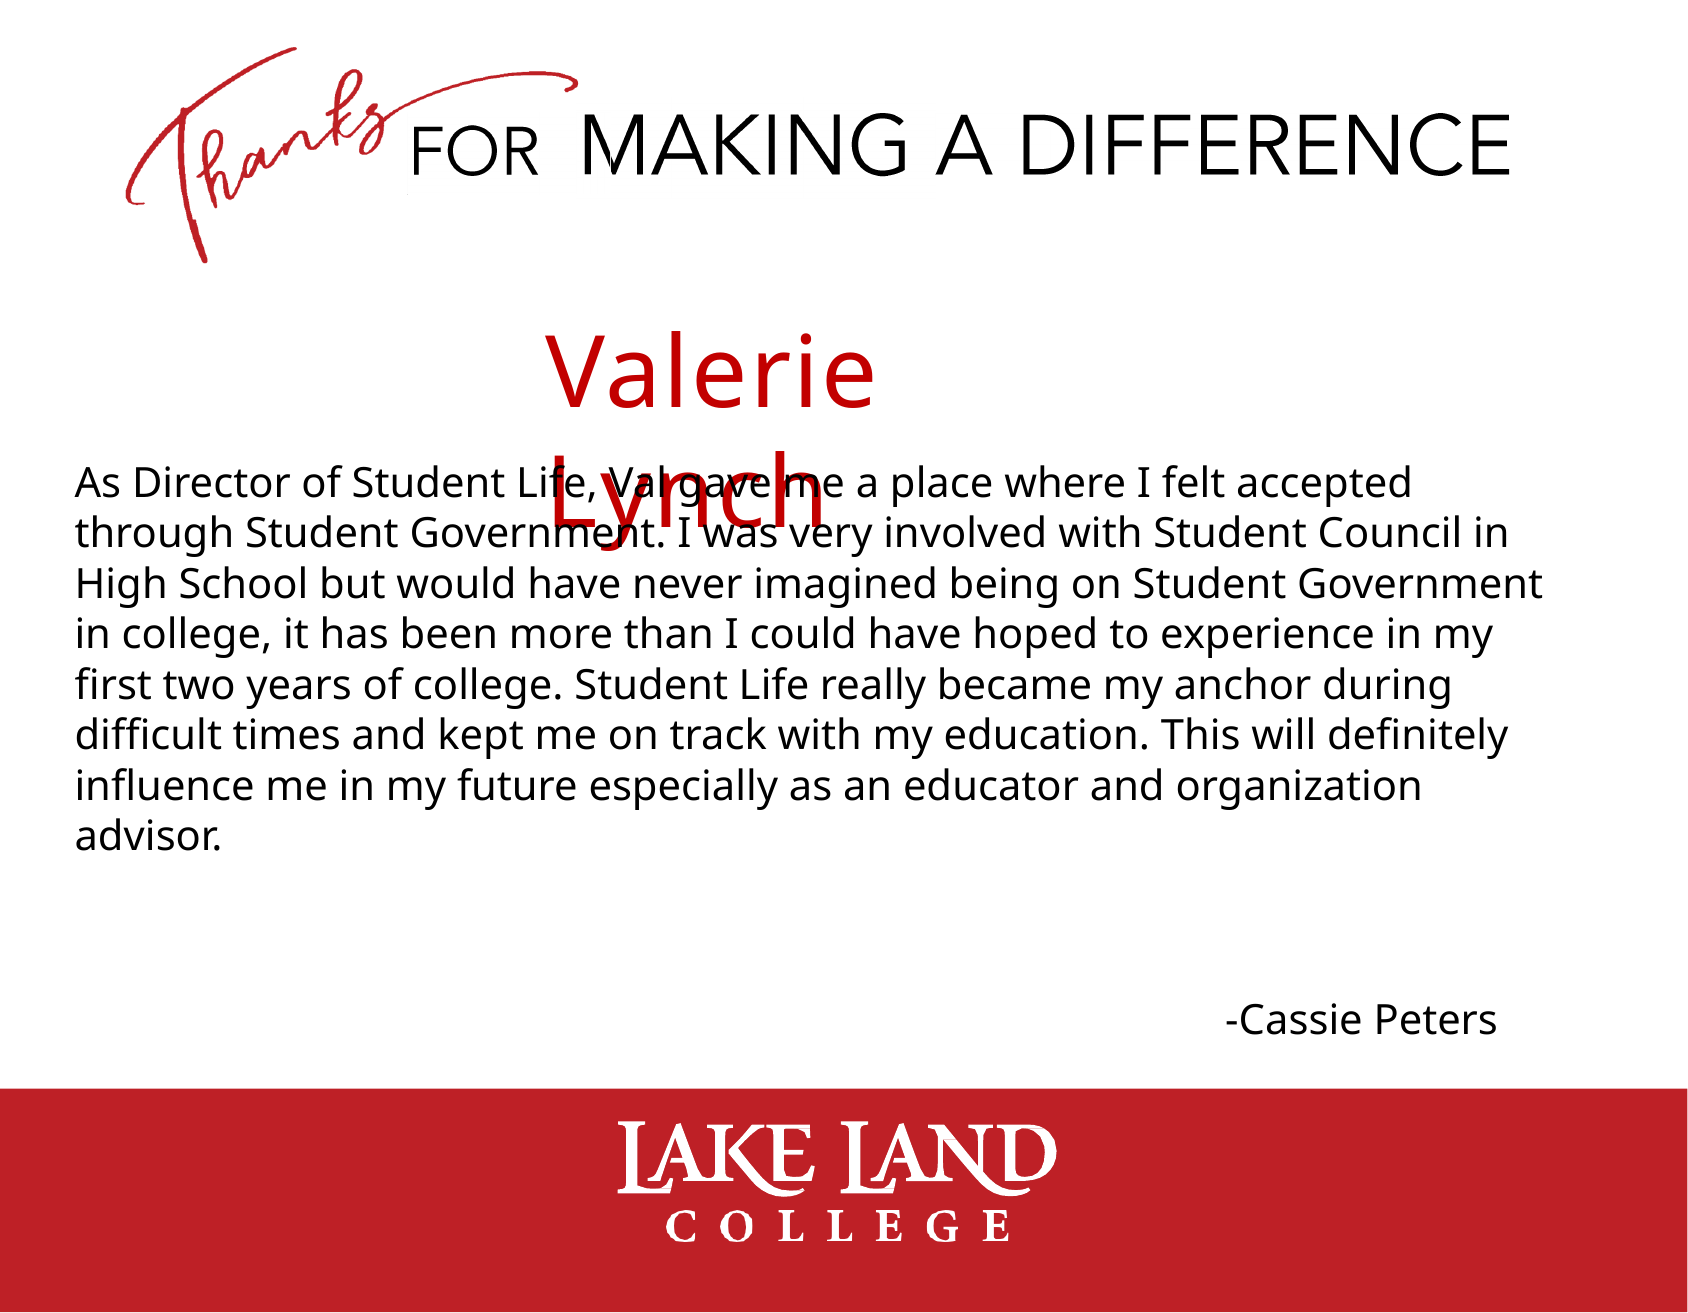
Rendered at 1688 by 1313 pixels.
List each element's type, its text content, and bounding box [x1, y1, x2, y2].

text_box As Director of Student Life, Val gave me a place where I felt accepted through Student Government. I was very involved with Student Council in High School but would have never imagined being on Student Government in college, it has been more than I could have hoped to experience in my first two years of college. Student Life really became my anchor during difficult times and kept me on track with my education. This will definitely influence me in my future especially as an educator and organization advisor. [72, 453, 1579, 859]
picture [720, 1210, 753, 1242]
picture [982, 1210, 1009, 1241]
picture [926, 1210, 958, 1242]
picture [827, 1210, 853, 1241]
picture [778, 1210, 804, 1241]
picture [86, 38, 1510, 264]
text_box -Cassie Peters [1223, 990, 1525, 1044]
picture [875, 1210, 902, 1241]
title Valerie Lynch [543, 305, 1182, 453]
picture [666, 1210, 696, 1242]
